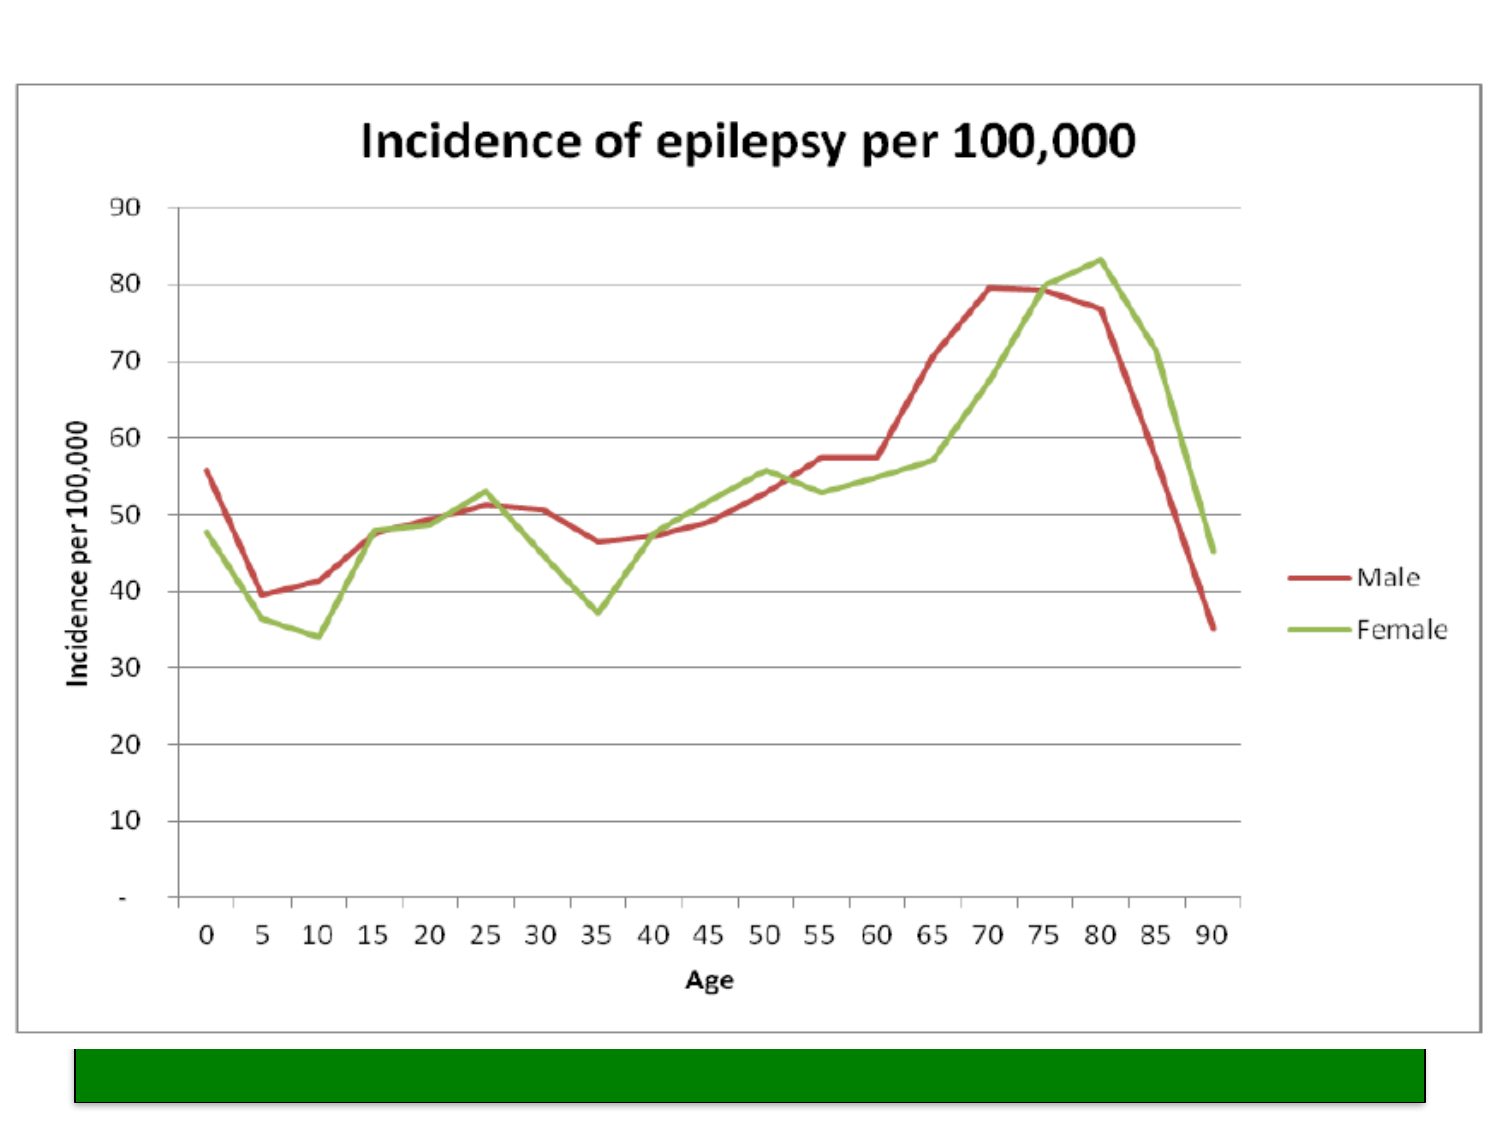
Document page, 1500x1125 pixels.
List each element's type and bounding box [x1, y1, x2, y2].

picture [0, 72, 1500, 1050]
